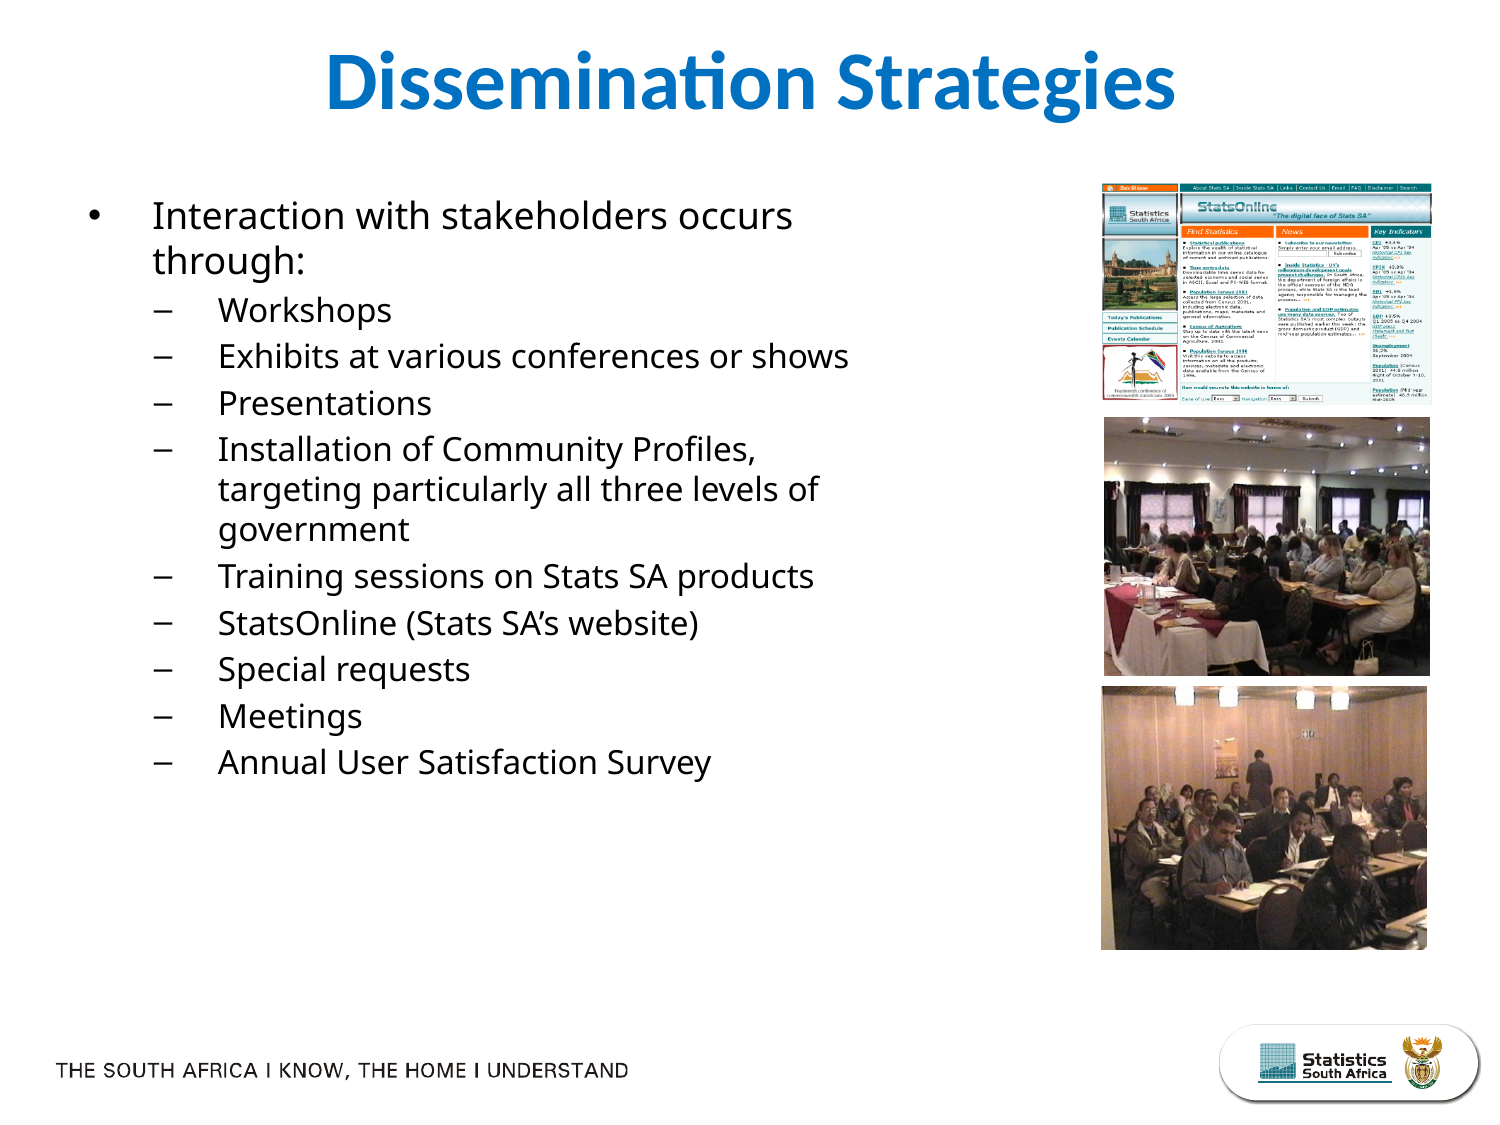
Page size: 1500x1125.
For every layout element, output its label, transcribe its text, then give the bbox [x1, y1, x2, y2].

picture [1101, 686, 1428, 950]
list Interaction with stakeholders occurs through: Workshops Exhibits at various conferences or shows Presentations Installation of Community Profiles, targeting particularly all three levels of government Training sessions on Stats SA products StatsOnline (Stats SA’s website) Special requests Meetings Annual User Satisfaction Survey [73, 184, 903, 957]
picture [1101, 182, 1433, 406]
picture [1103, 417, 1430, 677]
text_box Dissemination Strategies [76, 18, 1427, 126]
